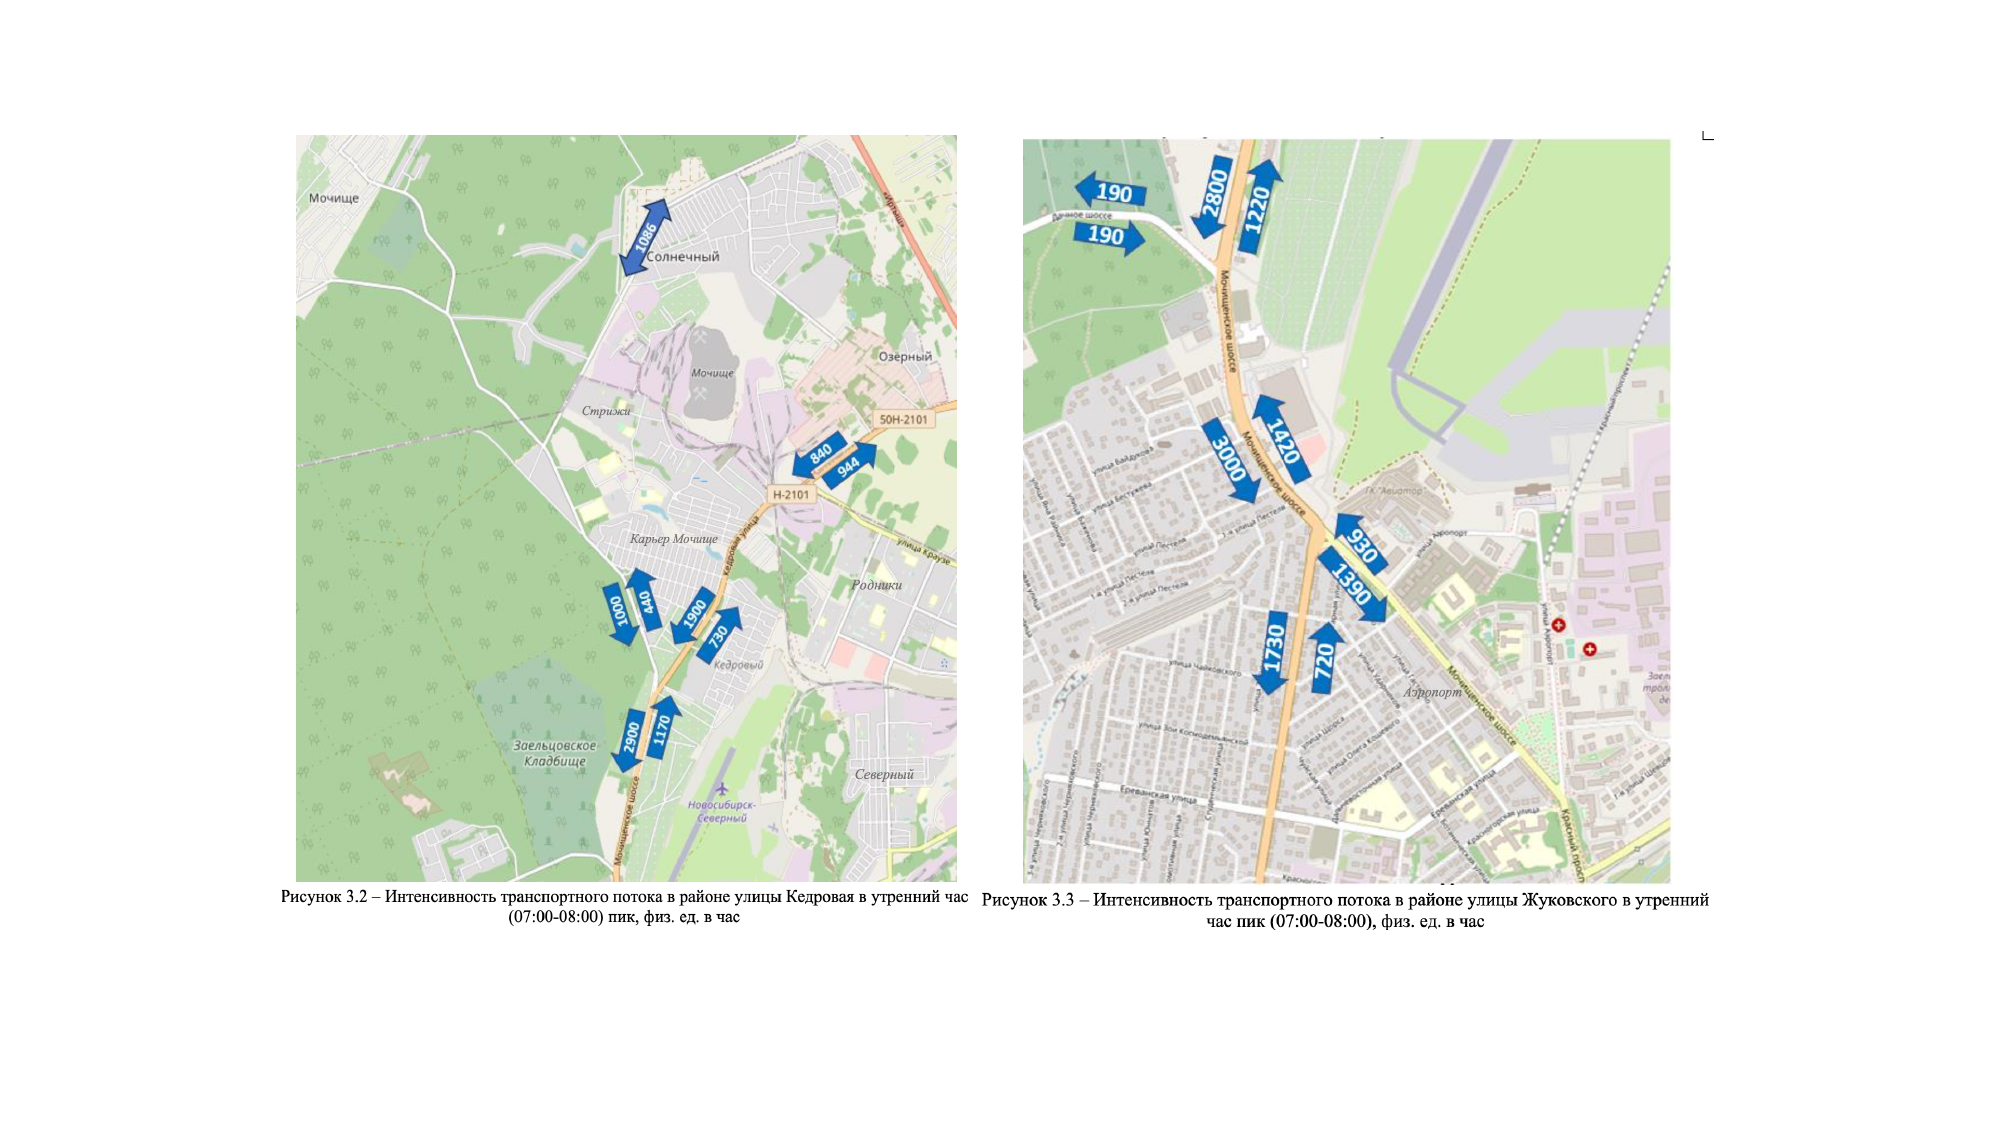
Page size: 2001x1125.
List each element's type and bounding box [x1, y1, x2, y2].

picture [282, 131, 1714, 930]
